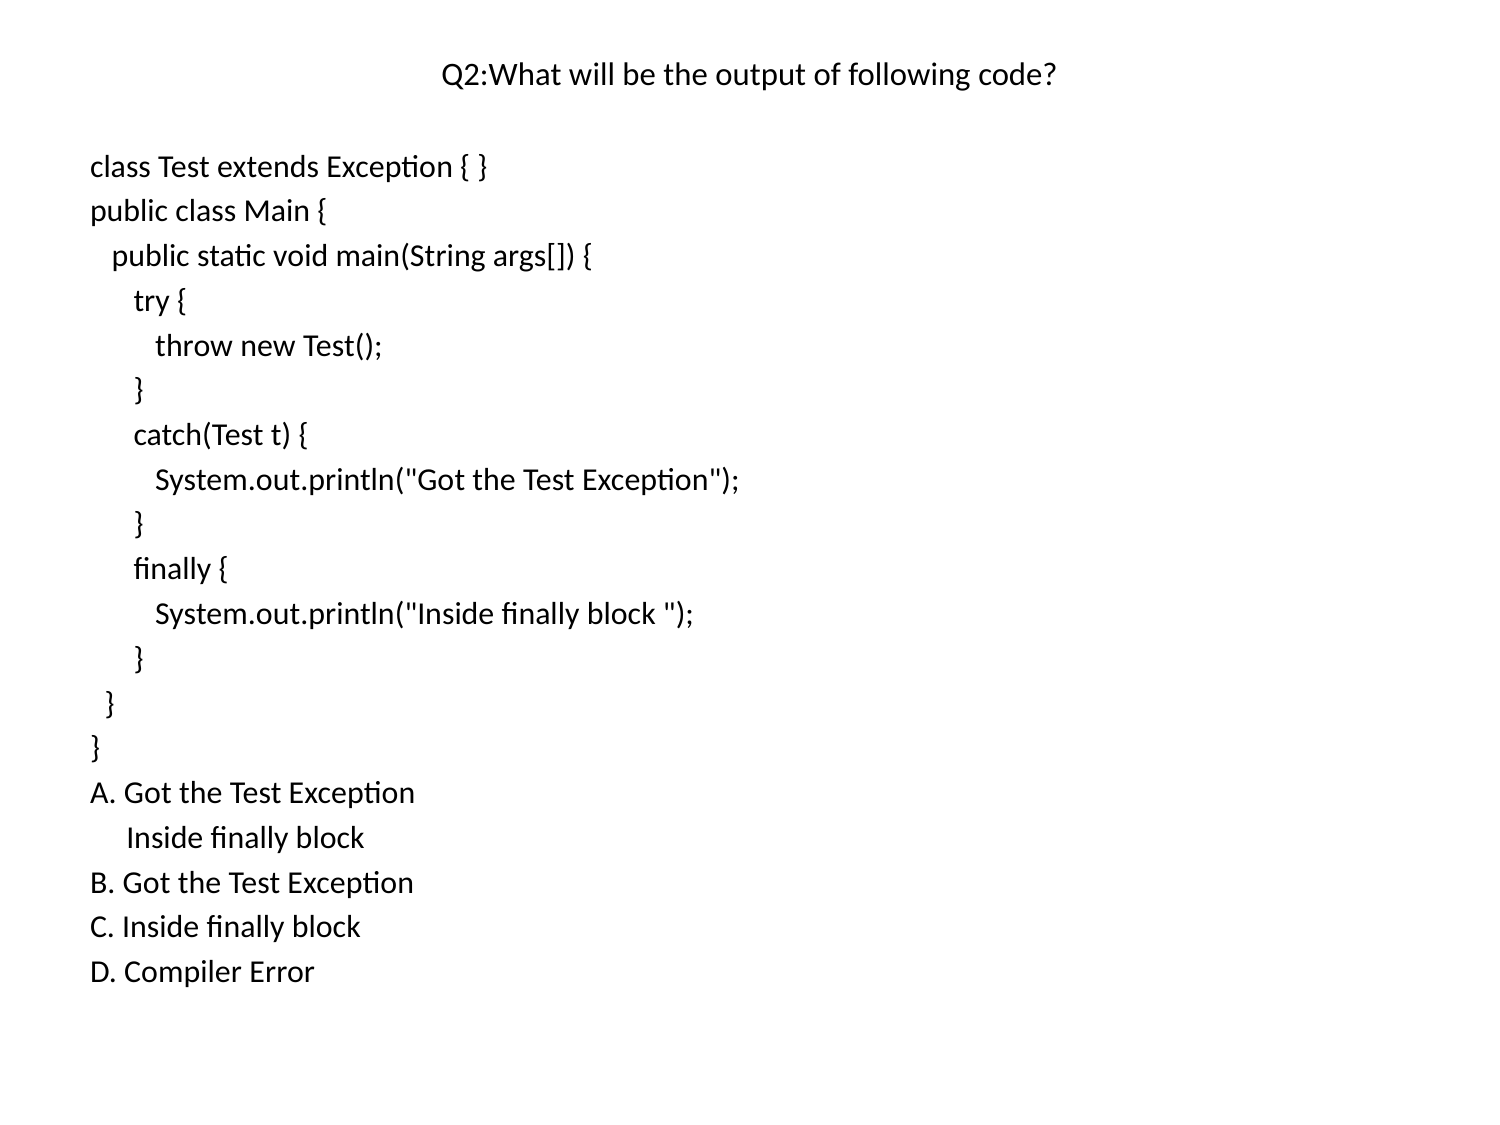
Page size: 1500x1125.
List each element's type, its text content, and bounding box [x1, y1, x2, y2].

list class Test extends Exception { } public class Main { public static void main(String args[]) { try { throw new Test(); } catch(Test t) { System.out.println("Got the Test Exception"); } finally { System.out.println("Inside finally block "); } } } A. Got the Test Exception Inside finally block B. Got the Test Exception C. Inside finally block D. Compiler Error [75, 137, 1425, 1005]
title Q2:What will be the output of following code? [75, 45, 1425, 100]
